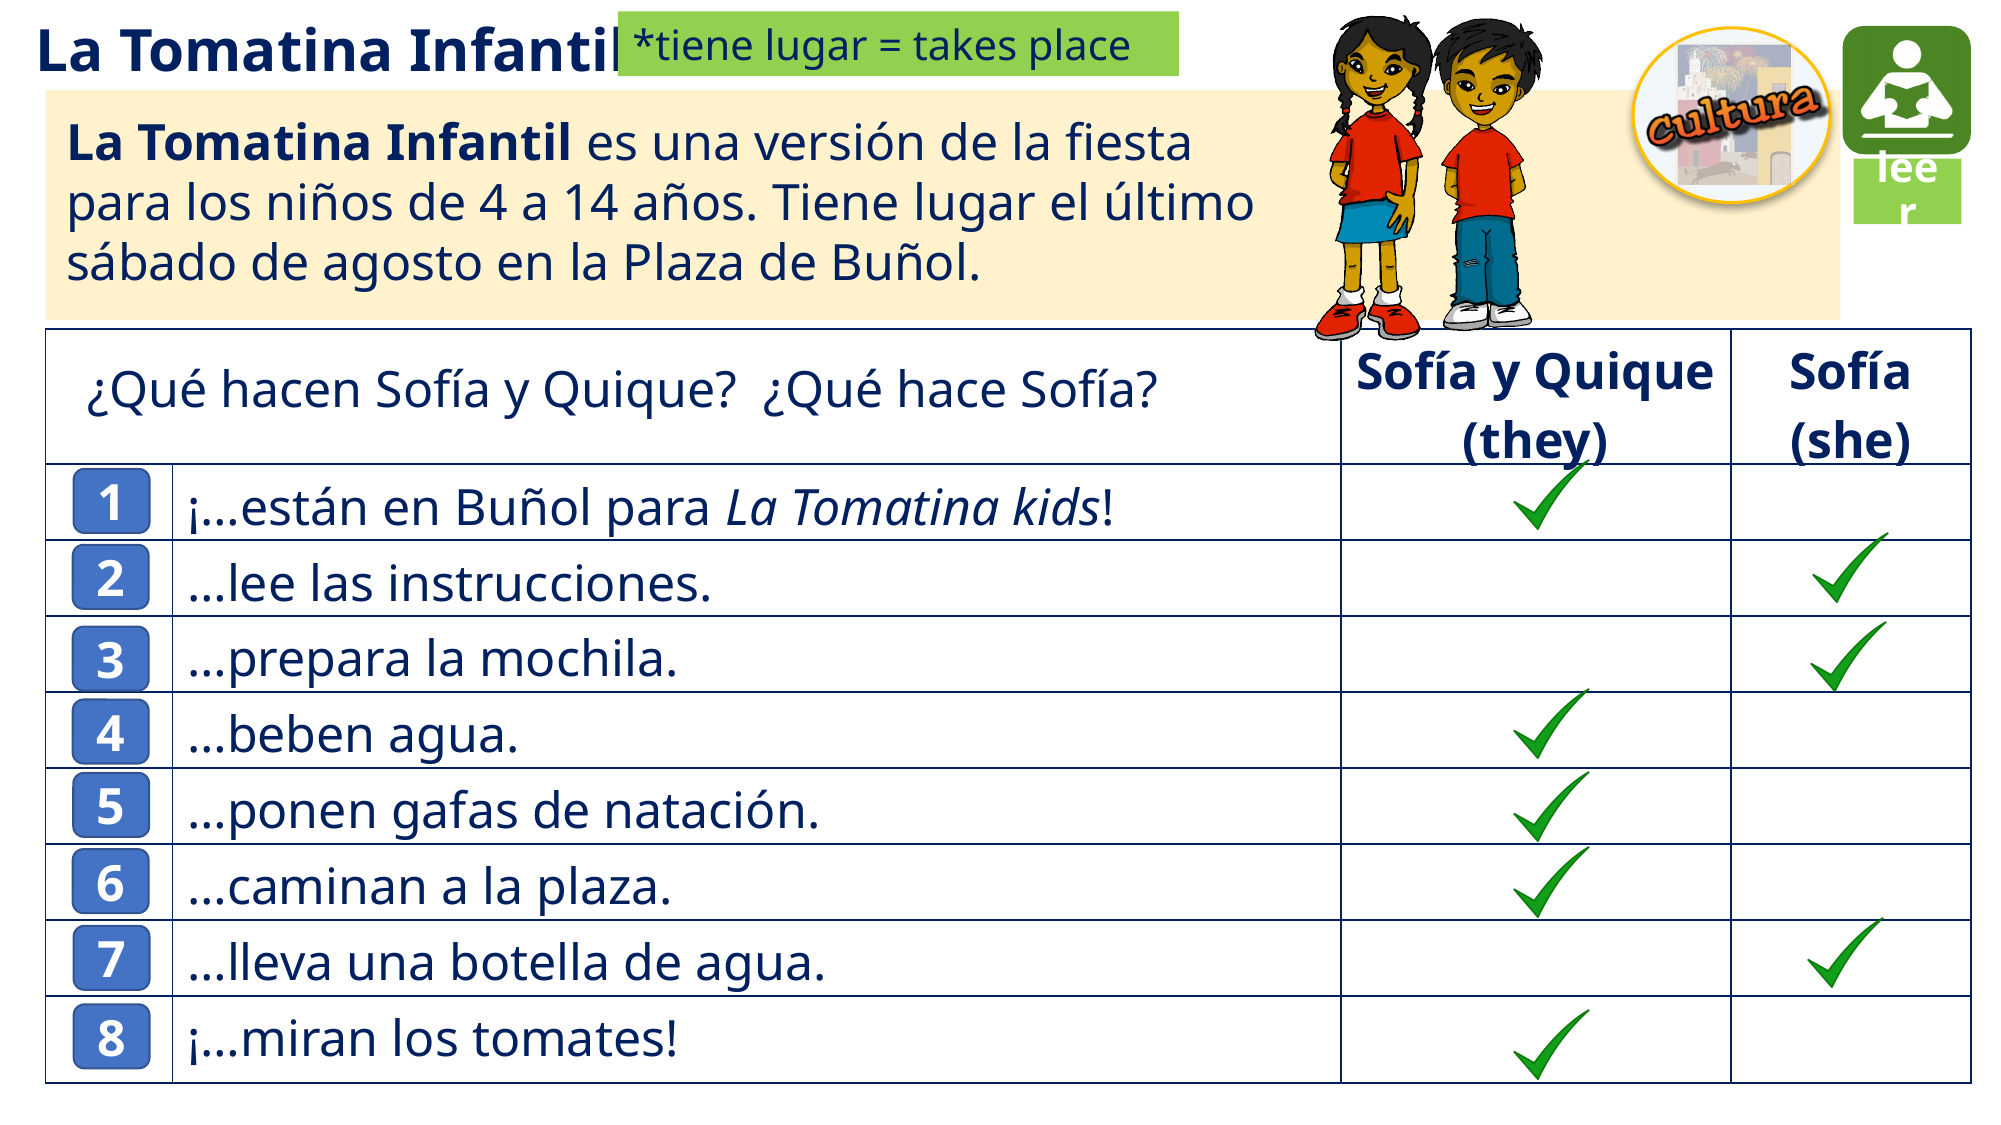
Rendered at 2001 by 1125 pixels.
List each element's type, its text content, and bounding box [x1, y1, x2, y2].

table_cell [1342, 921, 1730, 995]
picture [1807, 917, 1884, 988]
table_cell 8 [46, 997, 172, 1082]
table_cell [1342, 769, 1730, 843]
table_cell [1732, 465, 1970, 539]
table_cell [1732, 997, 1970, 1082]
table_cell …lee las instrucciones. [173, 541, 1340, 615]
text_box La Tomatina Infantil [20, 5, 1309, 91]
text_box La Tomatina Infantil es una versión de la fiesta para los niños de 4 a 14 años. Tiene lugar el último sábado de agosto en la Plaza de Buñol. [51, 103, 1309, 298]
text_box 5 [72, 771, 151, 838]
table_cell 2 [46, 541, 172, 615]
text_box 6 [71, 848, 150, 915]
table_cell [1342, 465, 1730, 539]
picture [1842, 25, 1971, 155]
table_cell [1732, 541, 1970, 615]
text_box 1 [72, 467, 151, 534]
table_cell 3 [46, 617, 172, 691]
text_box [1633, 27, 1837, 203]
picture [1812, 532, 1889, 604]
text_box 8 [72, 1003, 151, 1070]
text_box ¿Qué hacen Sofía y Quique? ¿Qué hace Sofía? [72, 350, 1310, 426]
table_cell [1342, 845, 1730, 919]
table_cell …ponen gafas de natación. [173, 769, 1340, 843]
table_header Sofía y Quique (they) [1342, 330, 1730, 463]
table_cell [1732, 845, 1970, 919]
table_cell [1732, 769, 1970, 843]
table_cell [1342, 997, 1730, 1082]
table_cell [1732, 921, 1970, 995]
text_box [1309, 0, 1546, 351]
table_cell [1732, 693, 1970, 767]
text_box [1546, 89, 1841, 321]
table_cell [1342, 541, 1730, 615]
title leer [1853, 158, 1962, 225]
table_cell 7 [46, 921, 172, 995]
table_cell [1342, 617, 1730, 691]
table_cell …prepara la mochila. [173, 617, 1340, 691]
text_box 2 [71, 543, 150, 610]
table_cell 6 [46, 845, 172, 919]
text_box *tiene lugar = takes place [617, 11, 1179, 77]
picture [1513, 459, 1590, 530]
text_box 3 [71, 625, 150, 692]
picture [1513, 846, 1590, 918]
table_cell ¡…están en Buñol para La Tomatina kids! [173, 465, 1340, 539]
table_cell 1 [46, 465, 172, 539]
table_cell 5 [46, 769, 172, 843]
table_cell 4 [46, 693, 172, 767]
table_cell …beben agua. [173, 693, 1340, 767]
table_cell [1732, 617, 1970, 691]
table_cell ¡…miran los tomates! [173, 997, 1340, 1082]
table_header [46, 330, 1340, 463]
picture [1513, 1009, 1590, 1080]
table_cell [1342, 693, 1730, 767]
picture [1513, 688, 1590, 759]
picture [1513, 771, 1590, 842]
table_cell …caminan a la plaza. [173, 845, 1340, 919]
text_box 4 [71, 698, 150, 765]
table_cell …lleva una botella de agua. [173, 921, 1340, 995]
table_header Sofía (she) [1732, 330, 1970, 463]
text_box [44, 91, 1309, 321]
text_box 7 [72, 924, 151, 991]
picture [1810, 621, 1887, 692]
